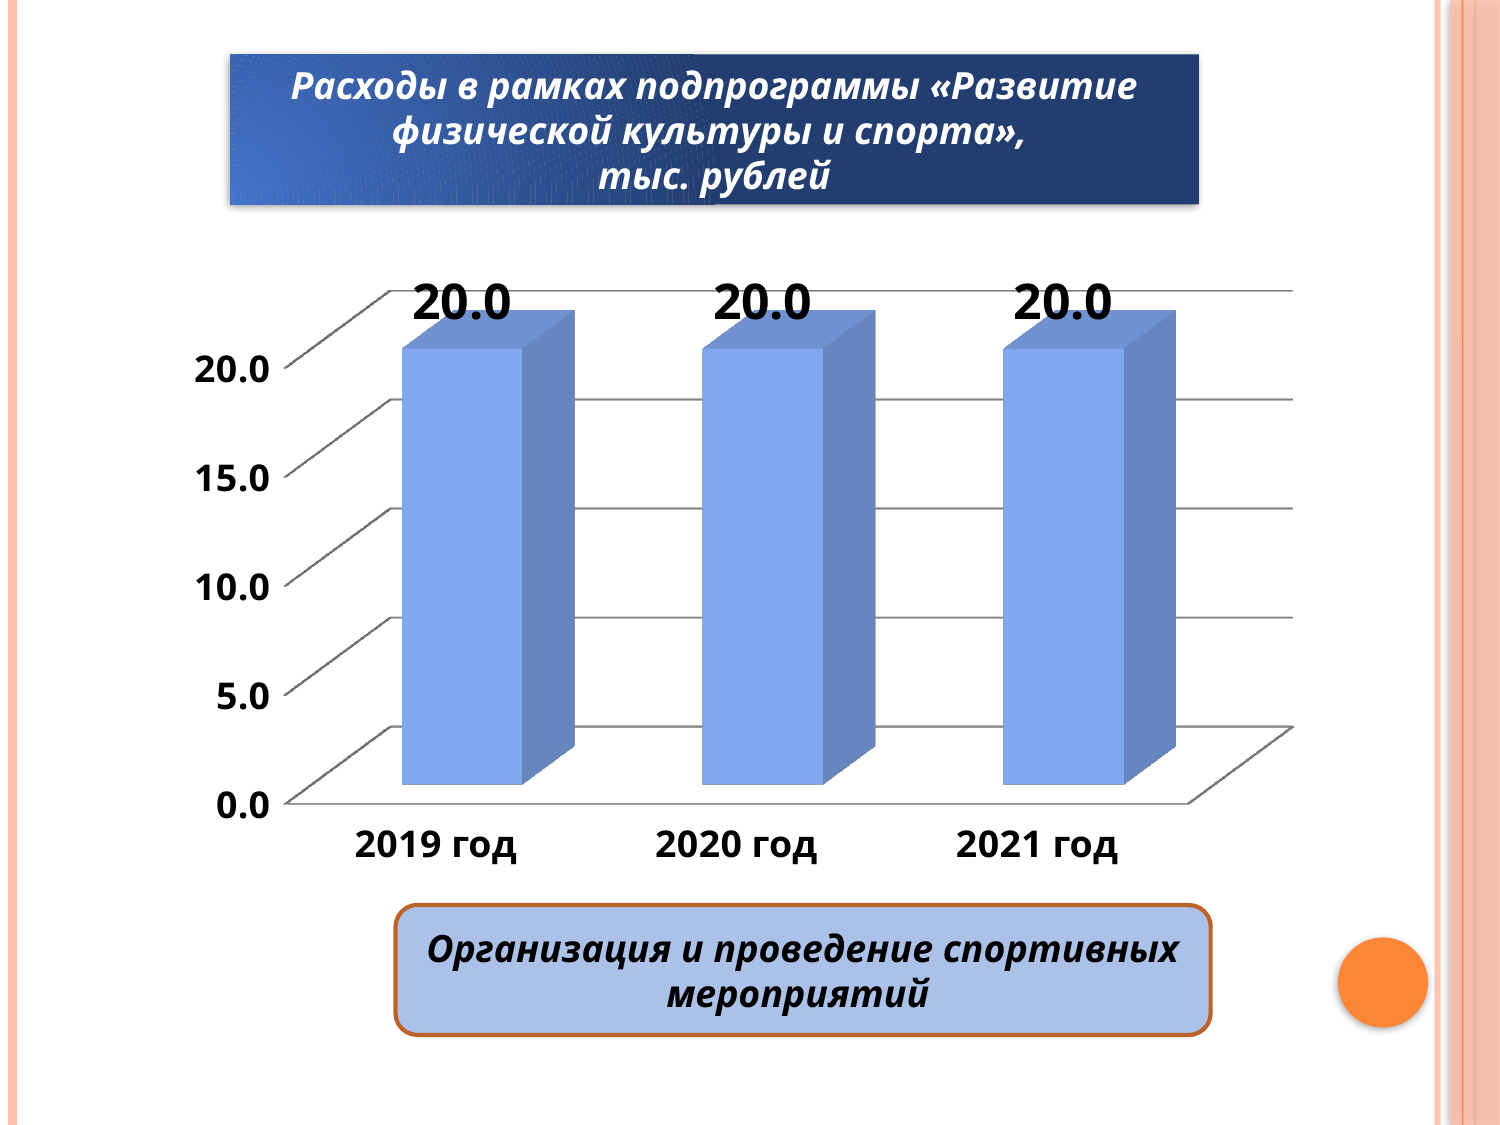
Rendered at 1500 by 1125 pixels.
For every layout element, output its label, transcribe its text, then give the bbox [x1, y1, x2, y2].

text_box Организация и проведение спортивных мероприятий [393, 902, 1213, 1038]
text_box Расходы в рамках подпрограммы «Развитие физической культуры и спорта», тыс. рублей [230, 54, 1199, 205]
chart [170, 266, 1318, 882]
